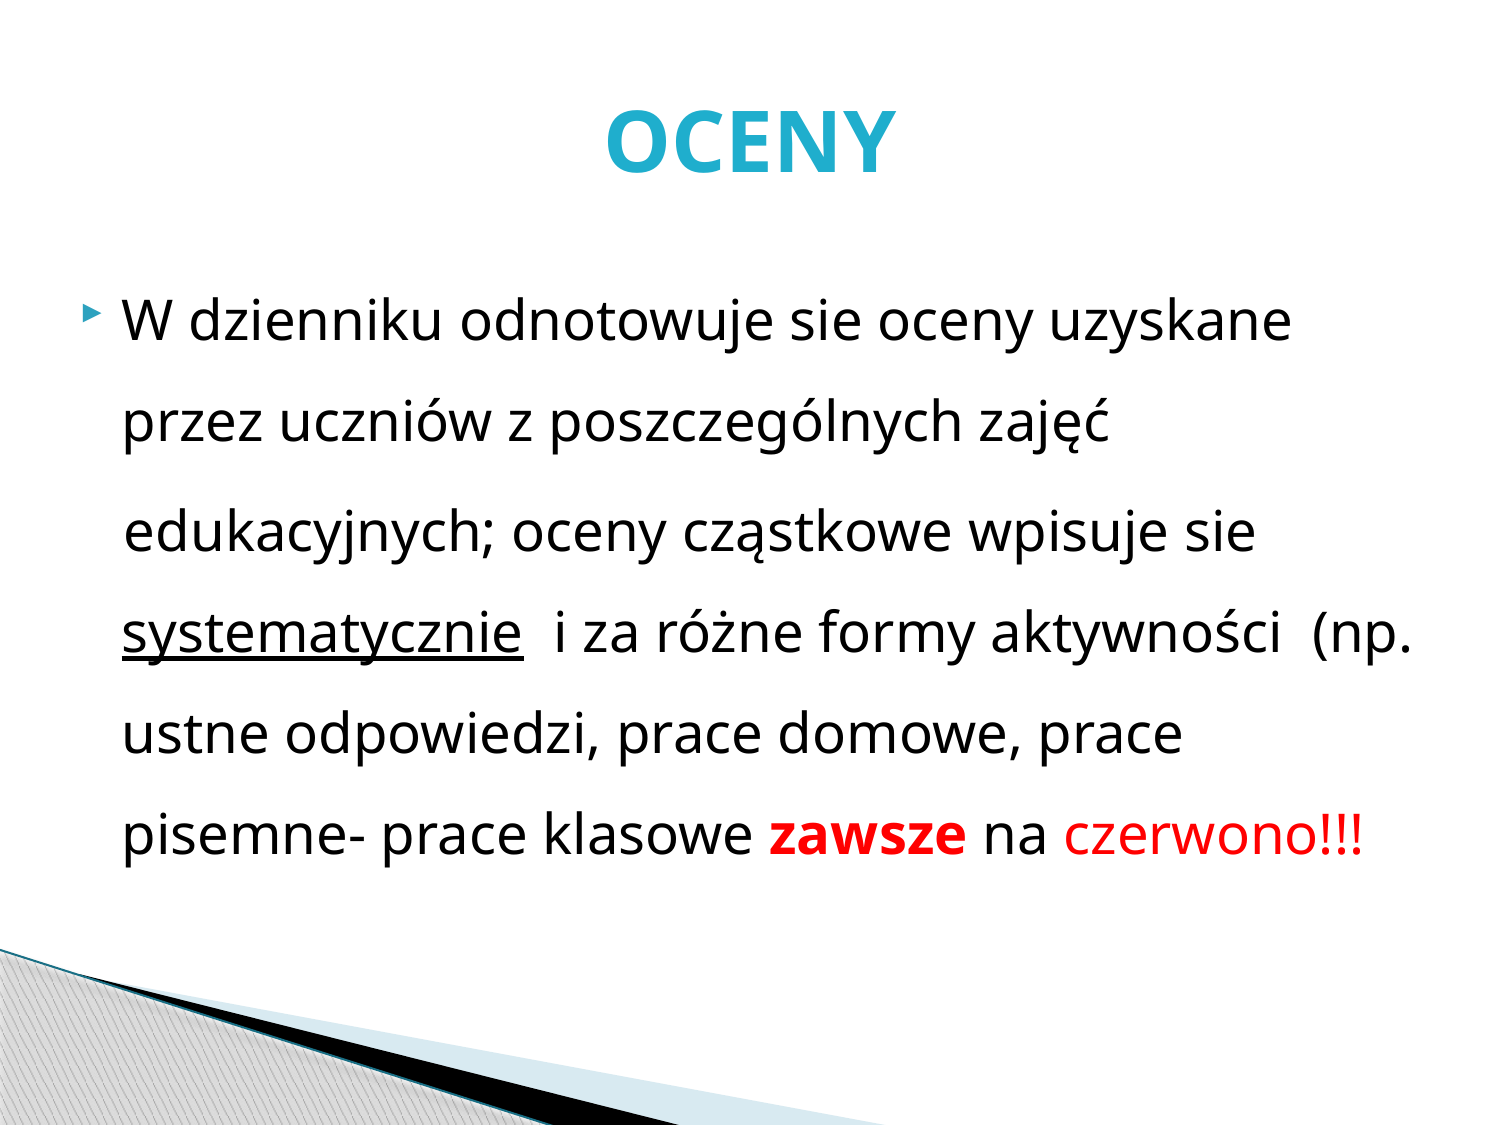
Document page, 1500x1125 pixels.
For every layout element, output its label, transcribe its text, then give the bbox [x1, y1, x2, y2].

list W dzienniku odnotowuje sie oceny uzyskane przez uczniów z poszczególnych zajęć edukacyjnych; oceny cząstkowe wpisuje sie systematycznie i za różne formy aktywności (np. ustne odpowiedzi, prace domowe, prace pisemne- prace klasowe zawsze na czerwono!!! [46, 243, 1454, 986]
title OCENY [75, 45, 1425, 233]
